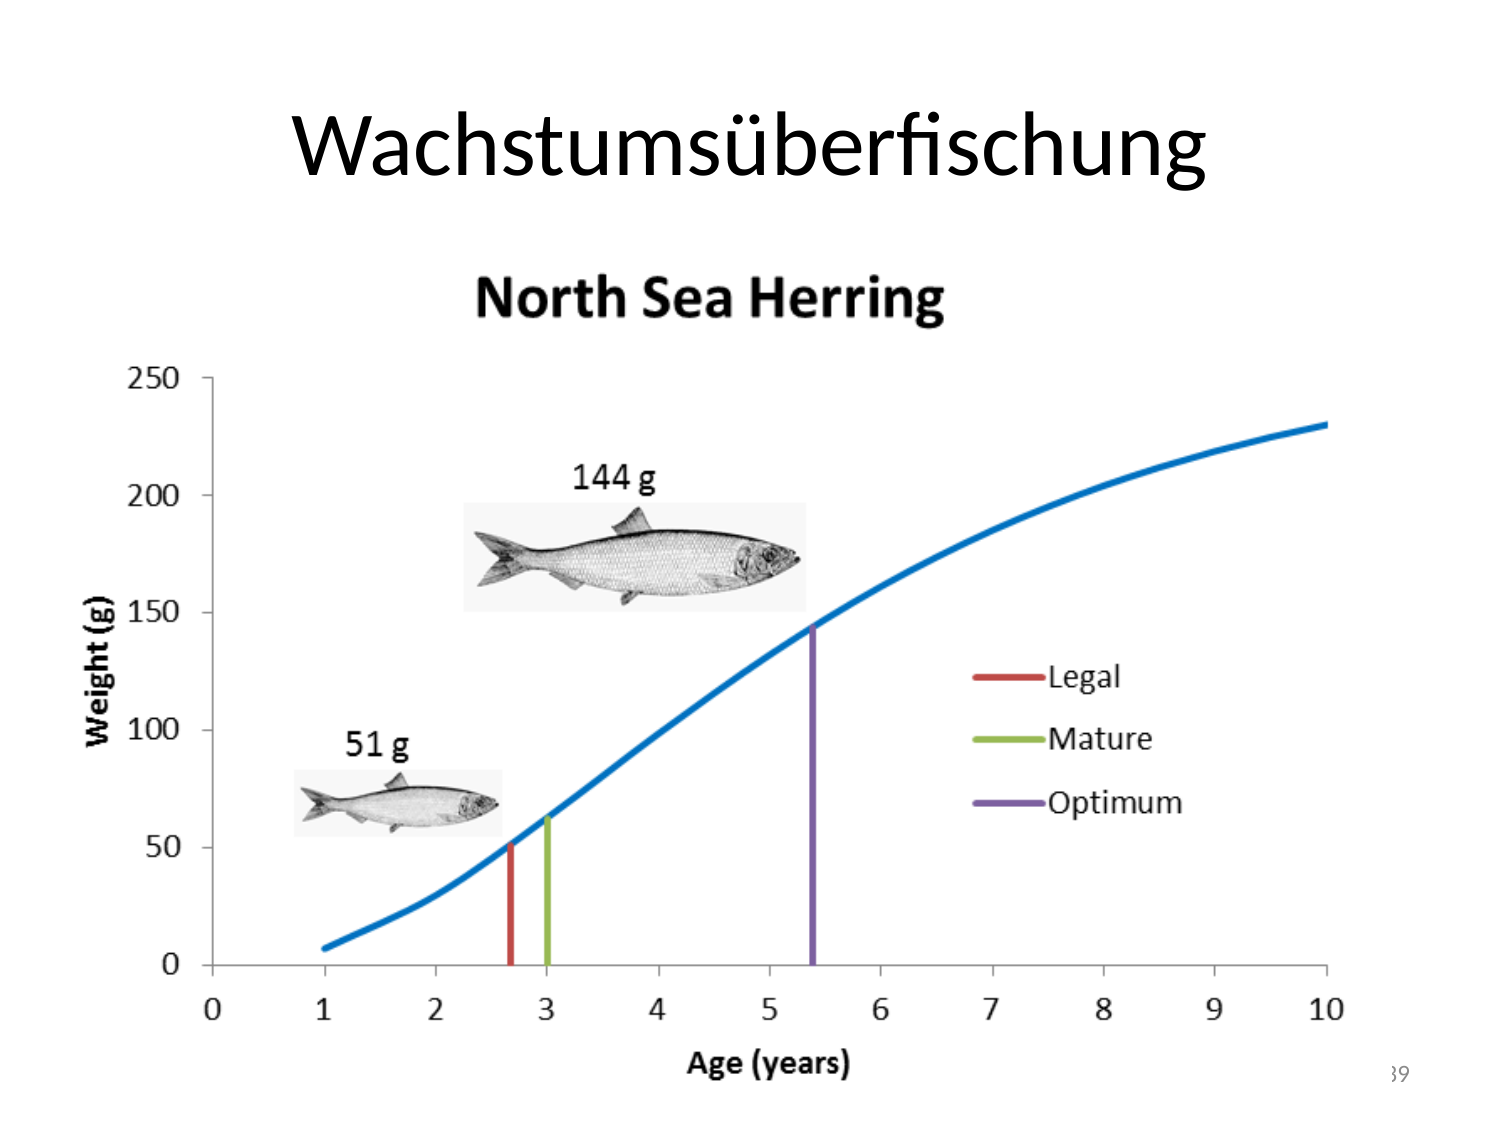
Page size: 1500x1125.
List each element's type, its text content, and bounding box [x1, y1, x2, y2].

picture [31, 231, 1392, 1125]
title Wachstumsüberfischung [75, 45, 1425, 233]
slide_number 39 [1395, 1042, 1425, 1103]
